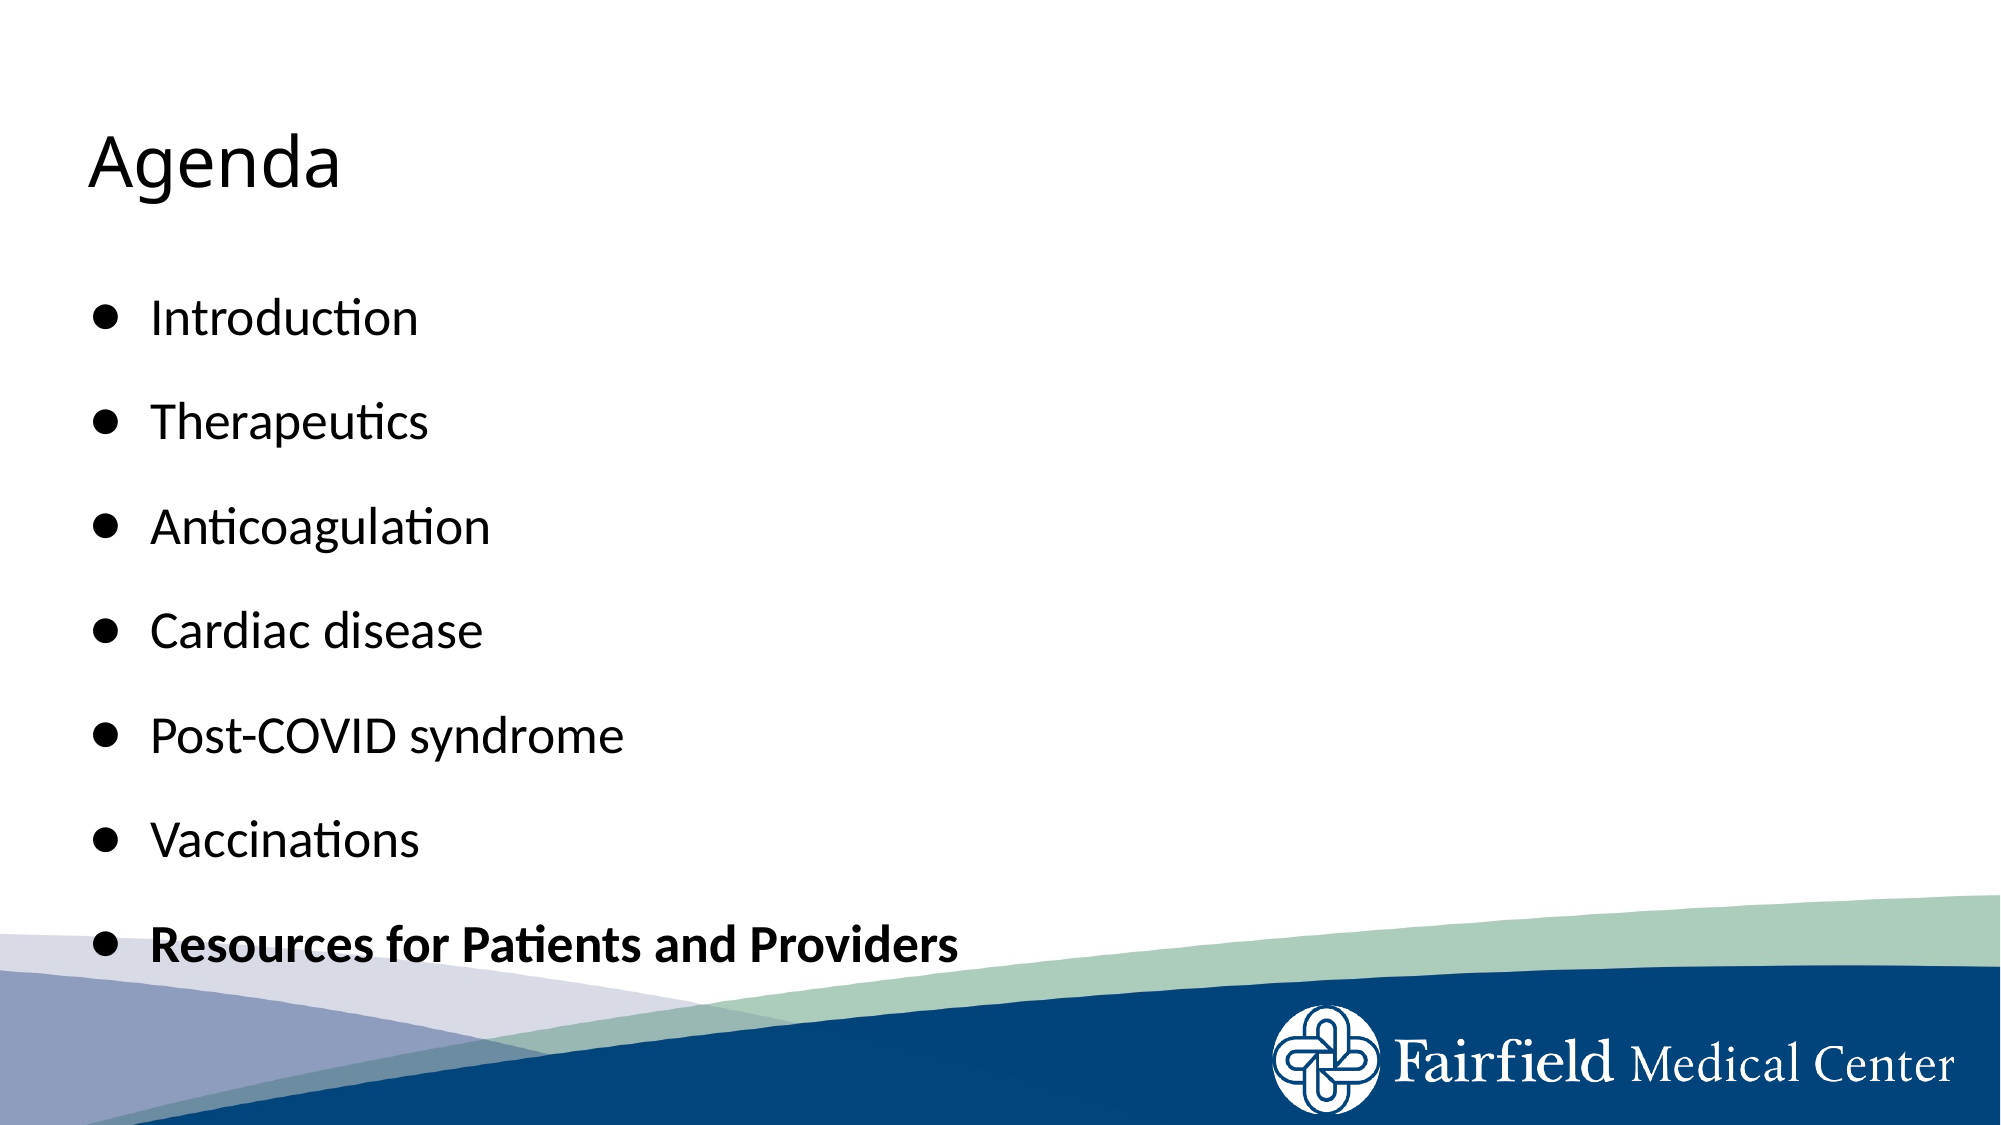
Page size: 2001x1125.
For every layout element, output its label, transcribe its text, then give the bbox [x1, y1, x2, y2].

picture [0, 434, 2001, 1125]
list Introduction Therapeutics Anticoagulation Cardiac disease Post-COVID syndrome Vaccinations Resources for Patients and Providers [68, 252, 1932, 1000]
title Agenda [68, 97, 1932, 223]
